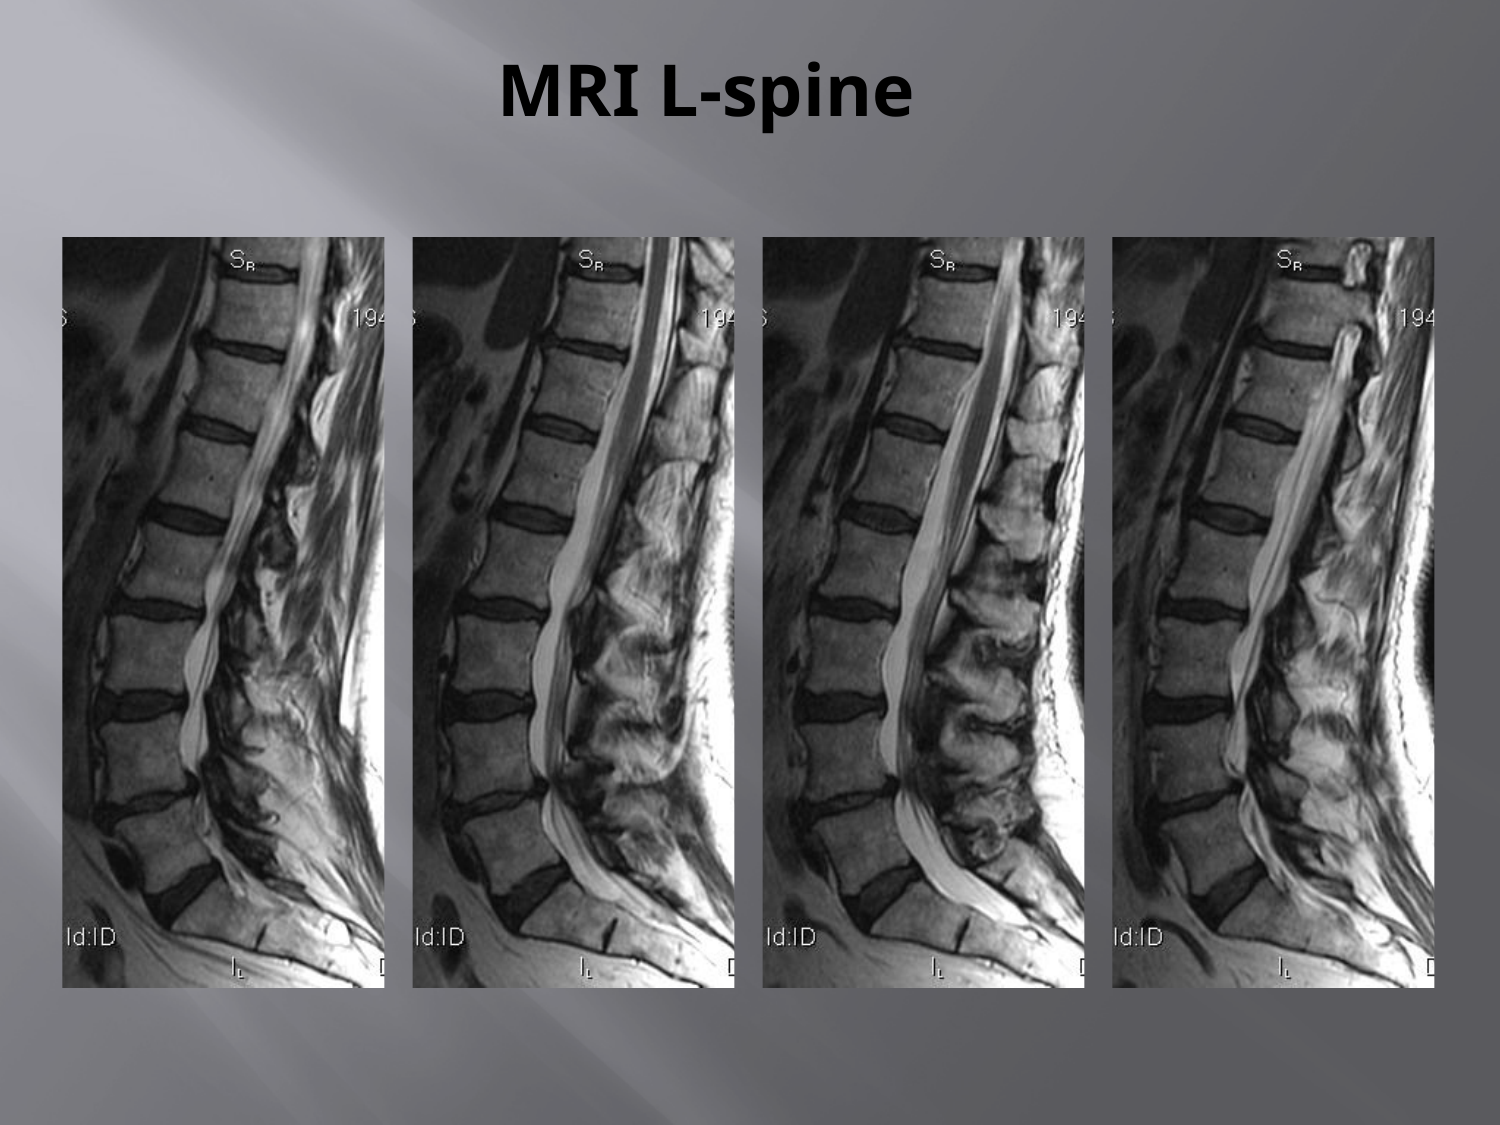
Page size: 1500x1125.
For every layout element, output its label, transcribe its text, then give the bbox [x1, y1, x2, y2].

picture [412, 237, 735, 988]
picture [762, 237, 1085, 988]
picture [62, 237, 385, 988]
picture [1112, 237, 1435, 988]
title MRI L-spine [112, 37, 1300, 225]
